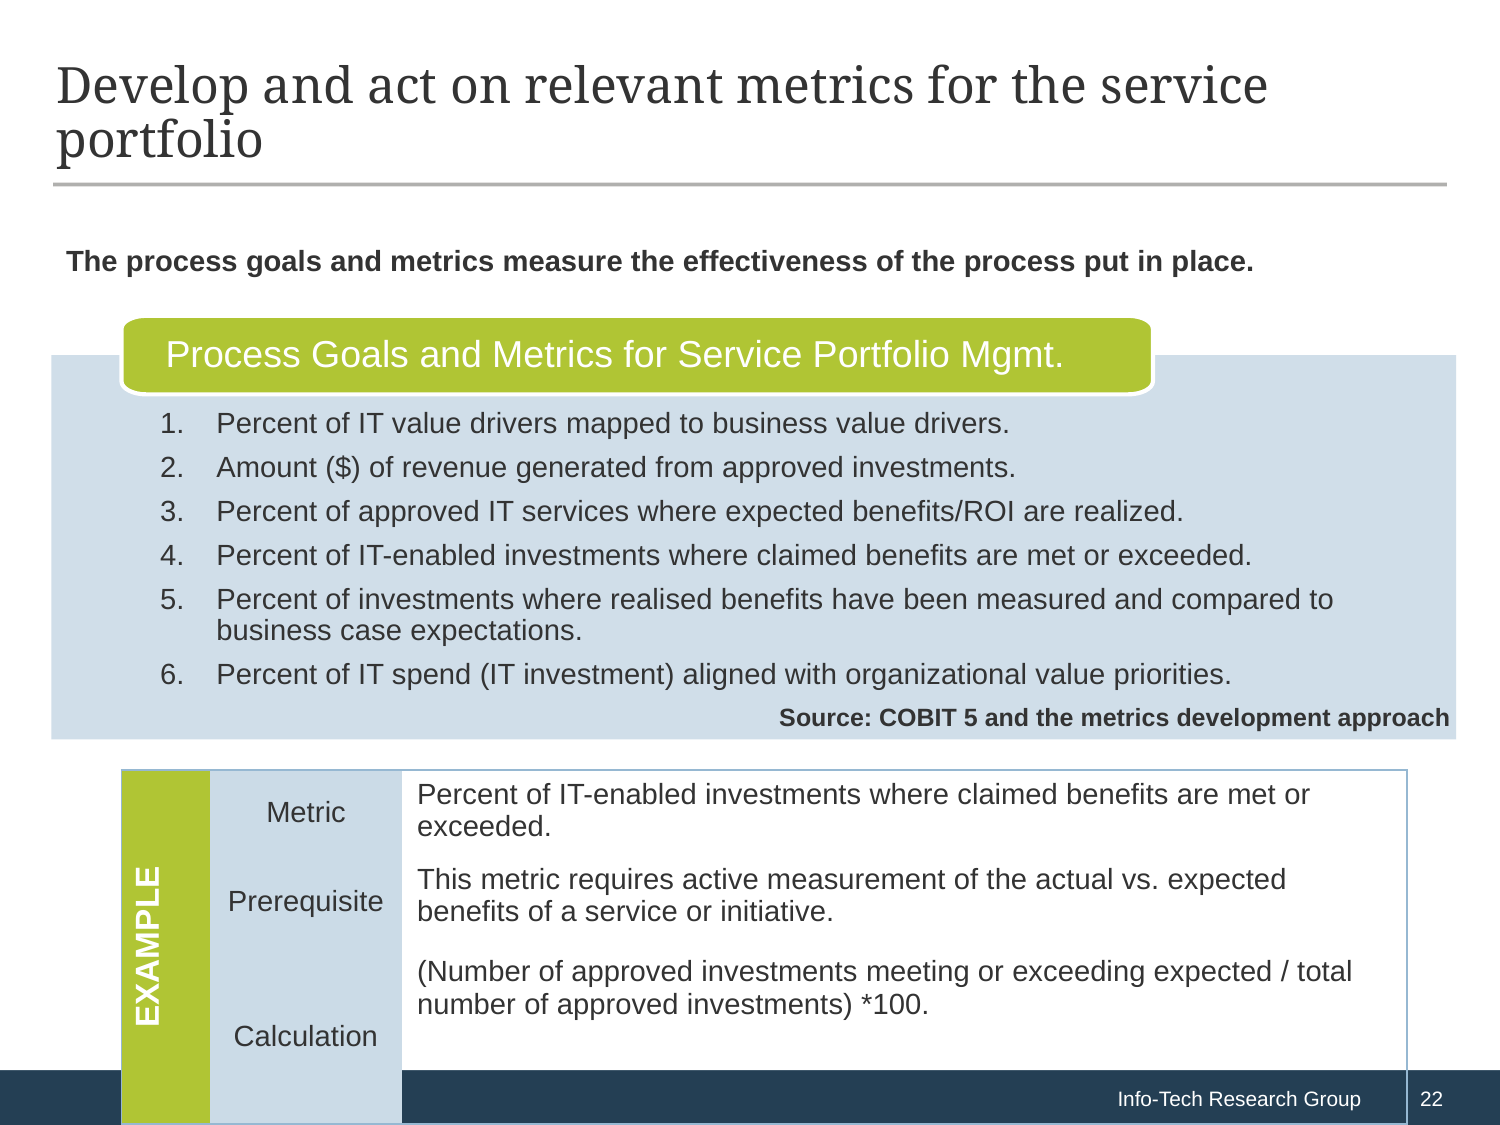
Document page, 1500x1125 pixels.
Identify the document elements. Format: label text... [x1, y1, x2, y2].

text_box Percent of IT value drivers mapped to business value drivers. Amount ($) of revenue generated from approved investments. Percent of approved IT services where expected benefits/ROI are realized. Percent of IT-enabled investments where claimed benefits are met or exceeded. Percent of investments where realised benefits have been measured and compared to business case expectations. Percent of IT spend (IT investment) aligned with organizational value priorities. [49, 353, 1458, 742]
text_box The process goals and metrics measure the effectiveness of the process put in place. [51, 234, 1343, 285]
table_cell (Number of approved investments meeting or exceeding expected / total number of approved investments) *100. [402, 948, 1406, 1123]
title Develop and act on relevant metrics for the service portfolio [41, 42, 1457, 185]
table_cell Calculation [210, 948, 402, 1123]
table_header Percent of IT-enabled investments where claimed benefits are met or exceeded. [402, 771, 1406, 855]
table_header Metric [210, 771, 402, 855]
text_box Process Goals and Metrics for Service Portfolio Mgmt. [119, 313, 1156, 397]
table_cell This metric requires active measurement of the actual vs. expected benefits of a service or initiative. [402, 855, 1406, 948]
table_cell Prerequisite [210, 855, 402, 948]
text_box Source: COBIT 5 and the metrics development approach [764, 694, 1482, 739]
table_header EXAMPLE [122, 771, 210, 1123]
